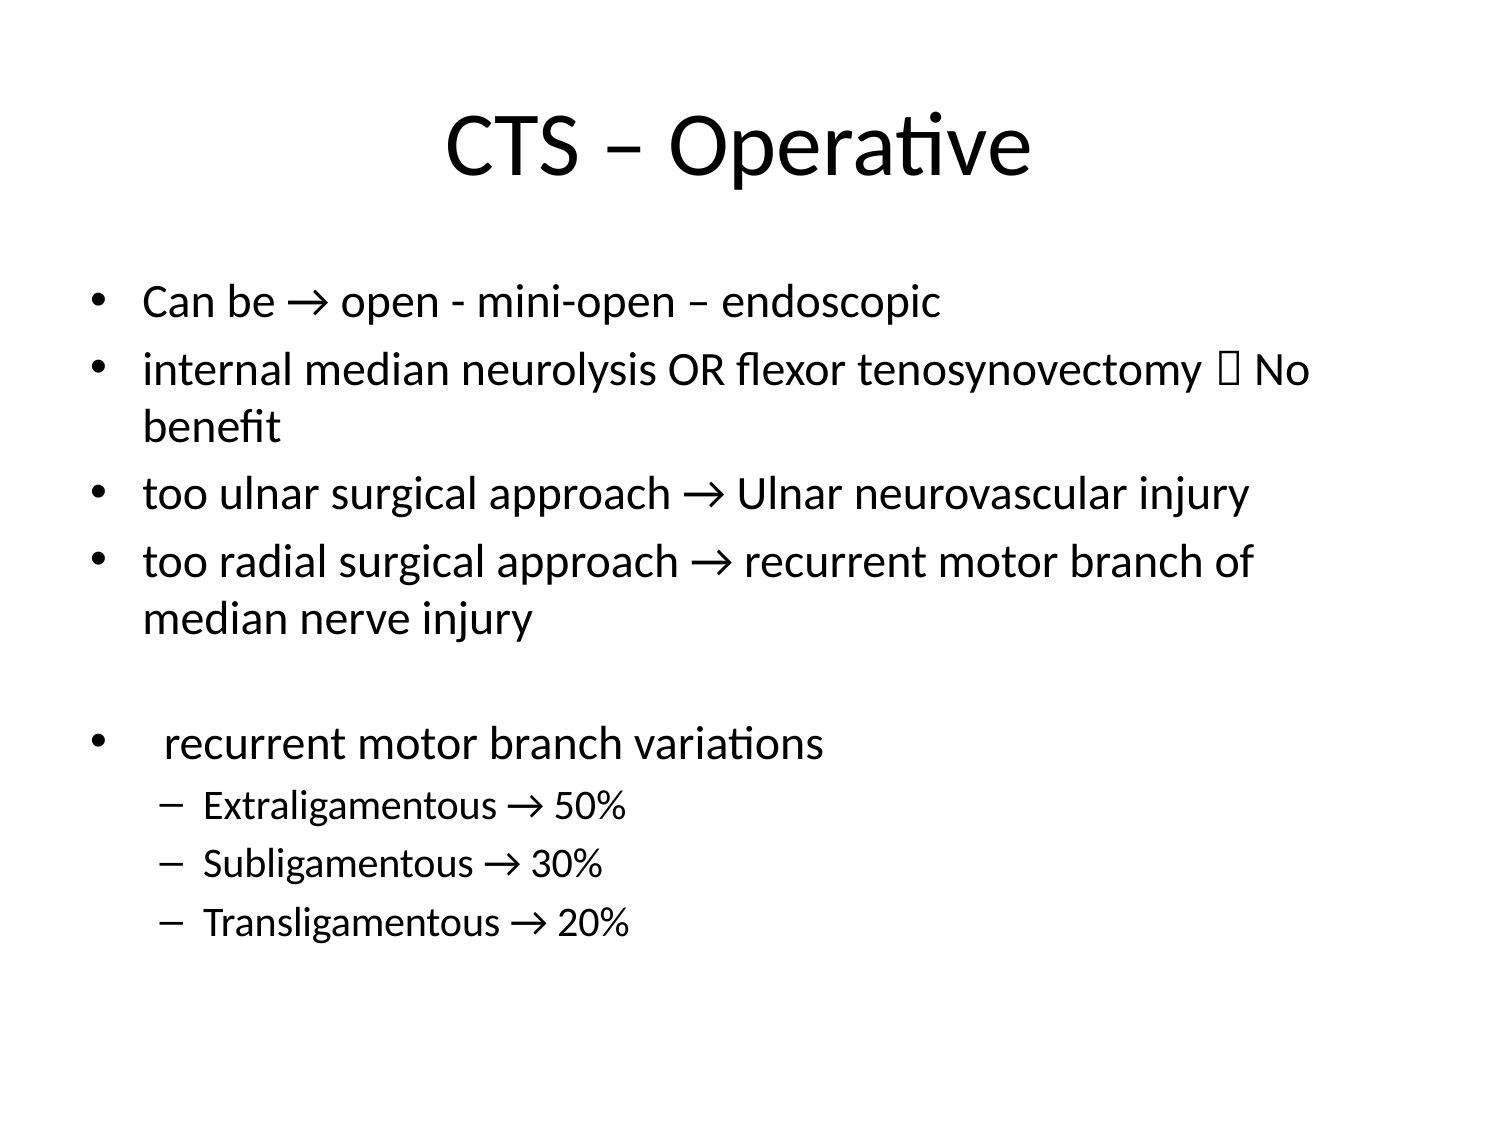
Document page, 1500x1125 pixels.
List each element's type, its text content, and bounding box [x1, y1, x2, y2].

list Can be → open - mini-open – endoscopic internal median neurolysis OR flexor tenosynovectomy  No benefit too ulnar surgical approach → Ulnar neurovascular injury too radial surgical approach → recurrent motor branch of median nerve injury recurrent motor branch variations Extraligamentous → 50% Subligamentous → 30% Transligamentous → 20% [75, 262, 1425, 1005]
title CTS – Operative [75, 45, 1425, 233]
